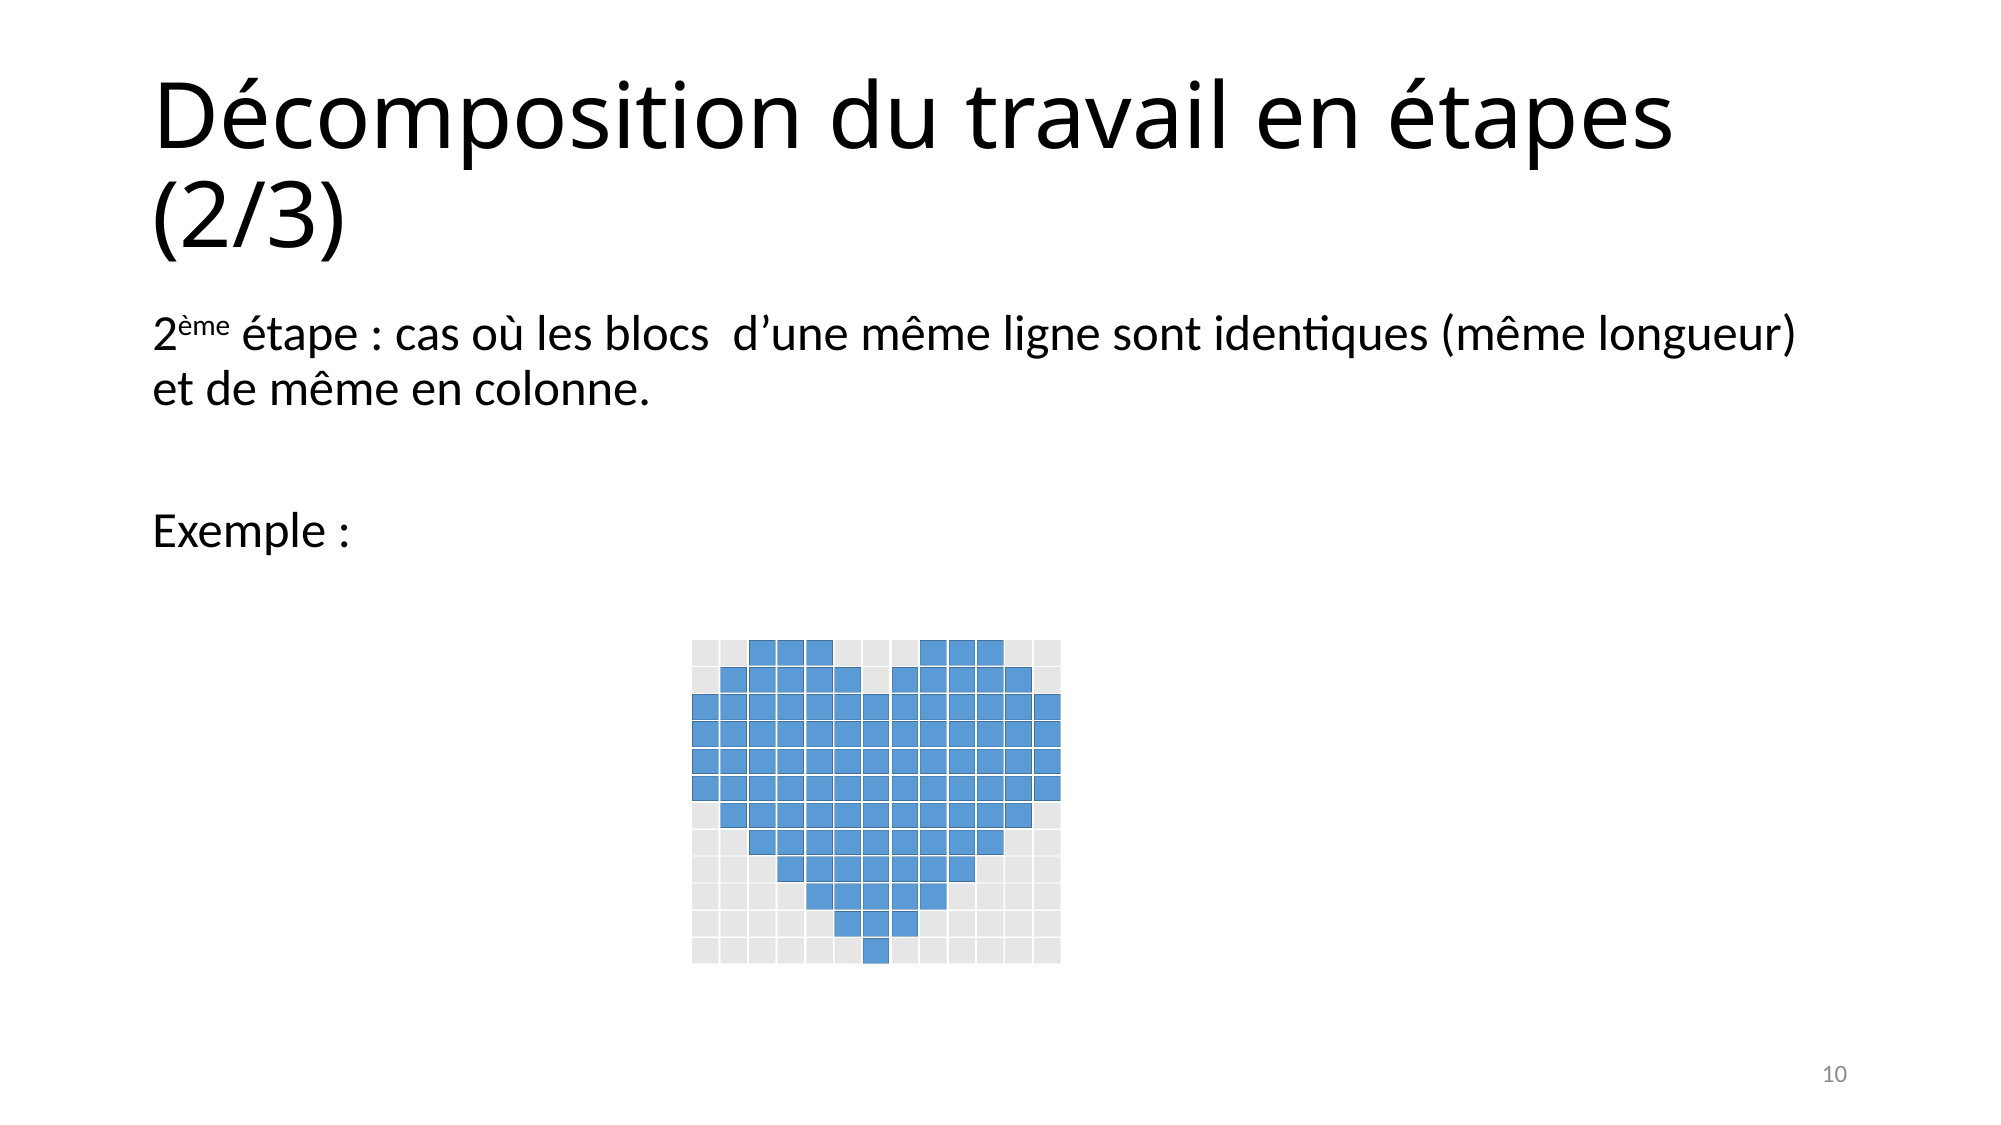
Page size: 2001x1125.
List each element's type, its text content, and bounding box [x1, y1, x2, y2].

title Décomposition du travail en étapes (2/3) [137, 59, 1863, 278]
list 2ème étape : cas où les blocs d’une même ligne sont identiques (même longueur) et de même en colonne. Exemple : [137, 299, 1863, 569]
slide_number 10 [1412, 1042, 1863, 1103]
picture [682, 624, 1075, 979]
